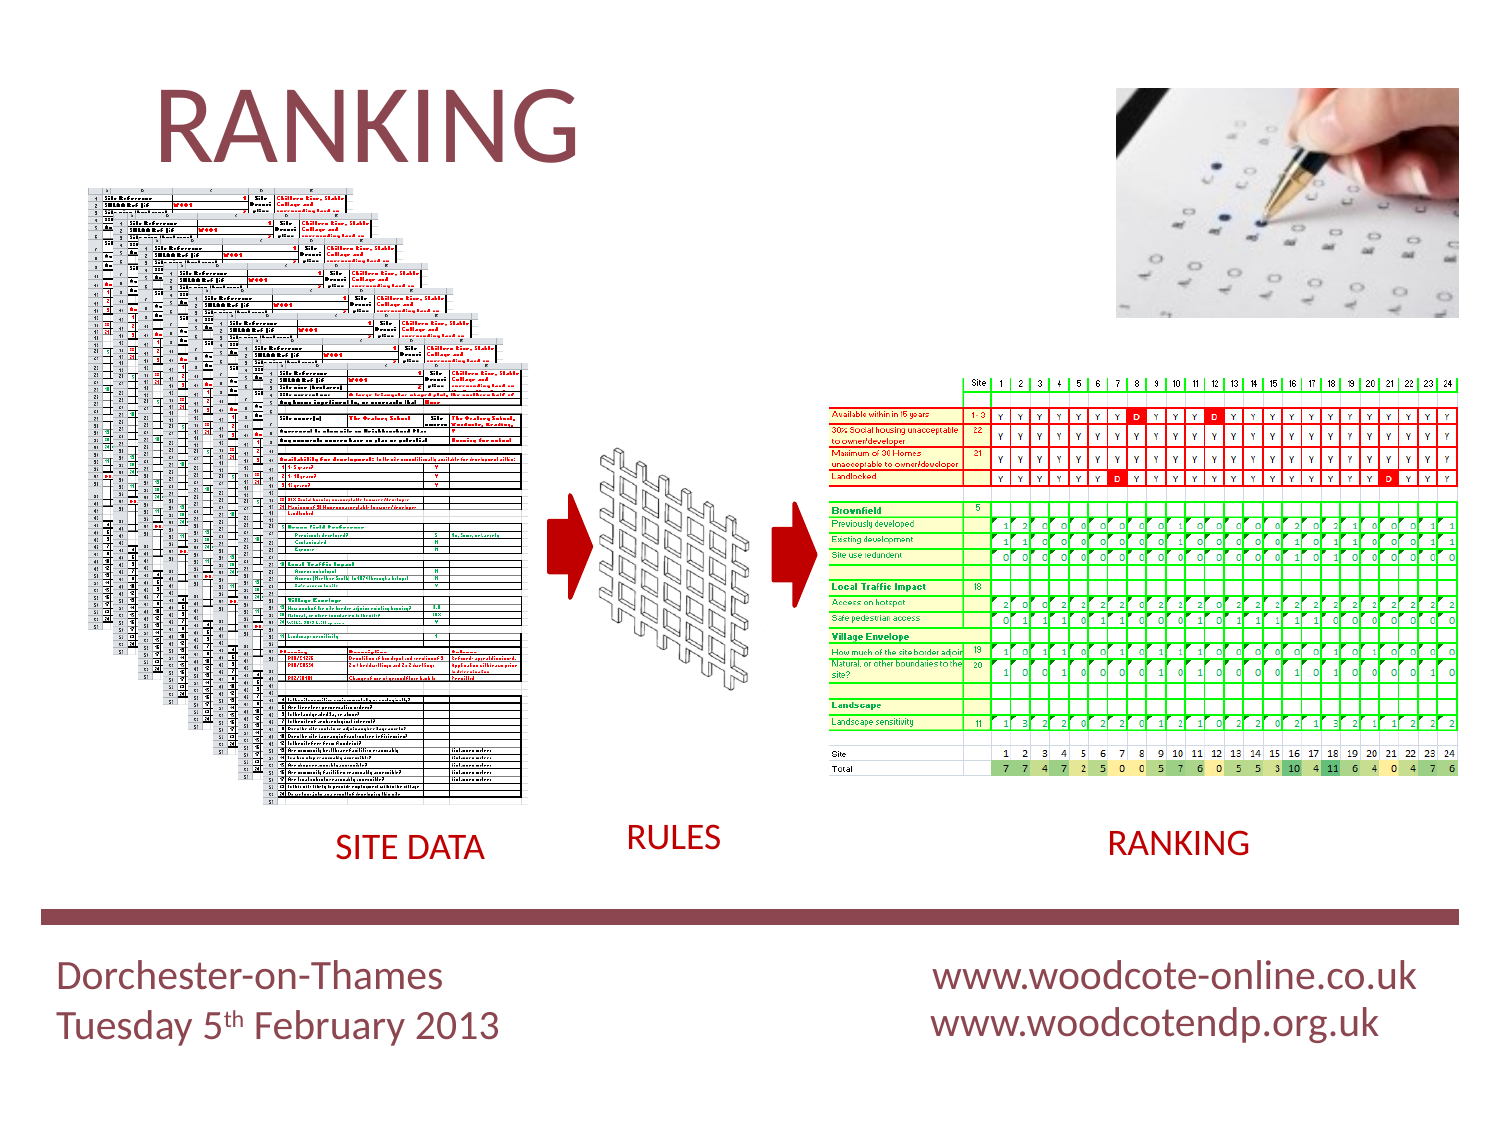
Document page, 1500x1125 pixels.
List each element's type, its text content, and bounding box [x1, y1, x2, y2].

text_box www.woodcotendp.org.uk [915, 987, 1495, 1053]
picture [584, 442, 780, 693]
text_box SITE DATA [320, 814, 629, 875]
picture [1115, 88, 1459, 318]
text_box [547, 493, 579, 600]
text_box Dorchester-on-Thames Tuesday 5th February 2013 [41, 940, 597, 1056]
picture [87, 188, 529, 805]
text_box RULES [611, 804, 821, 865]
text_box www.woodcote-online.co.uk [917, 940, 1433, 1006]
text_box RANKING [138, 42, 597, 193]
picture [829, 378, 1459, 780]
text_box [784, 501, 818, 609]
text_box RANKING [1092, 810, 1329, 871]
